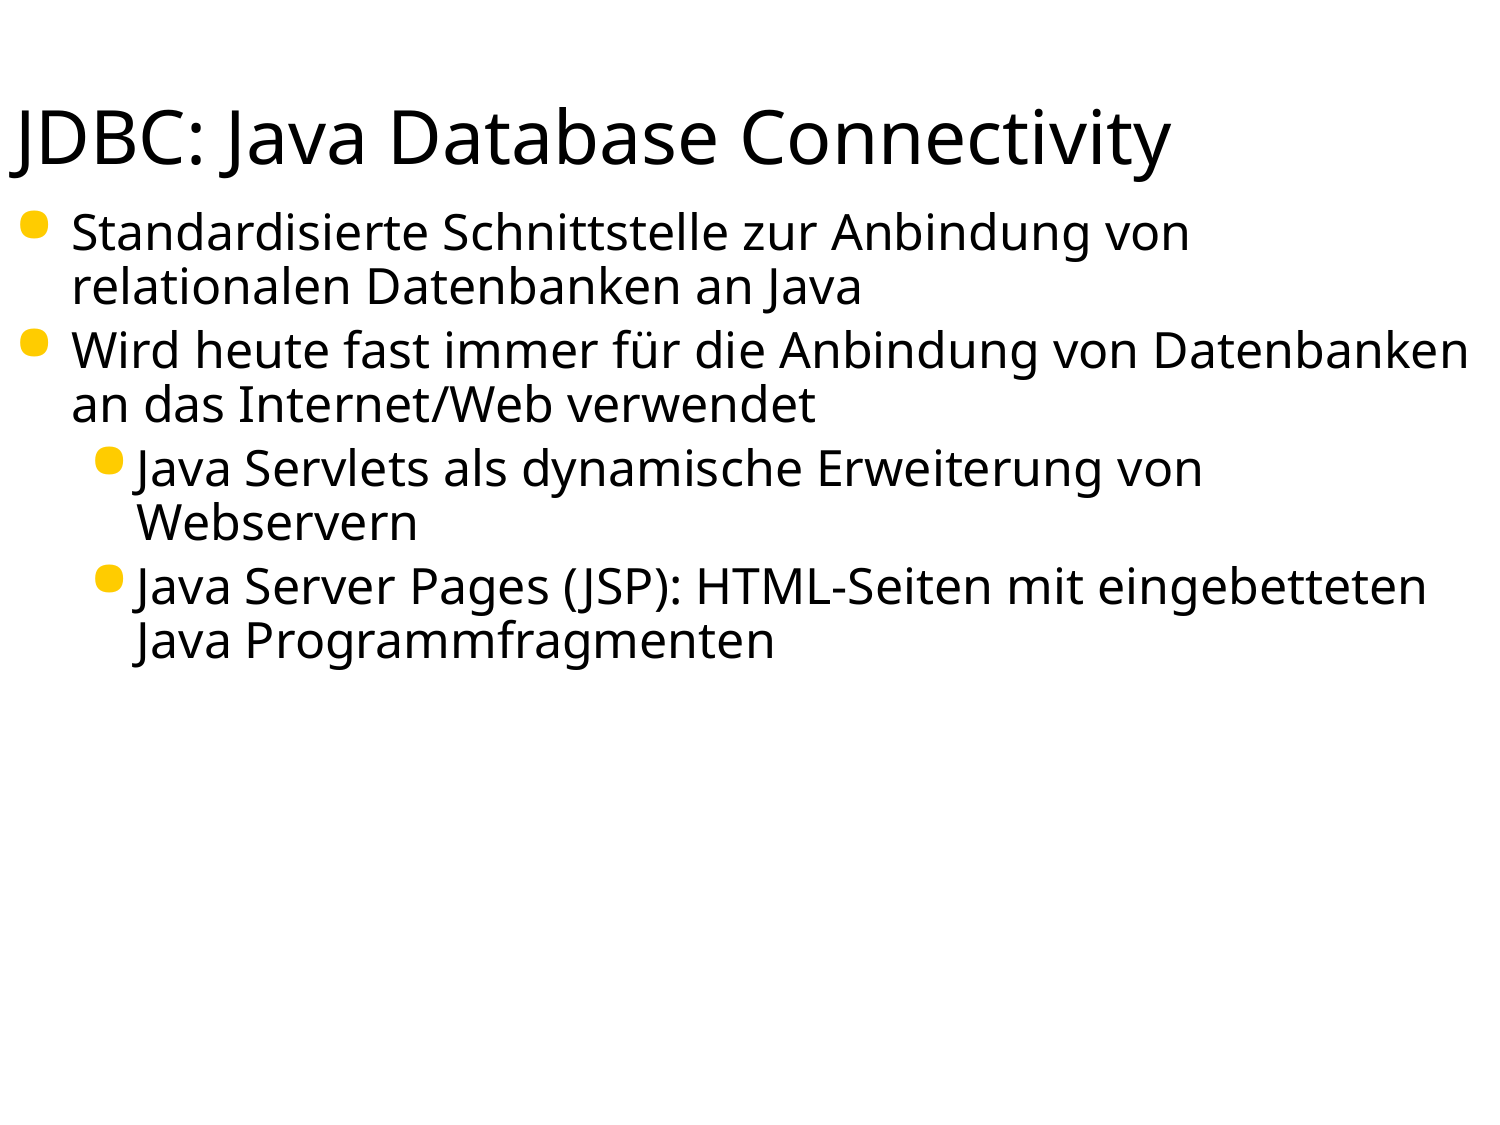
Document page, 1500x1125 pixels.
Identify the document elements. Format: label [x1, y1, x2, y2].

title [0, 0, 1500, 188]
list [0, 200, 1500, 1125]
